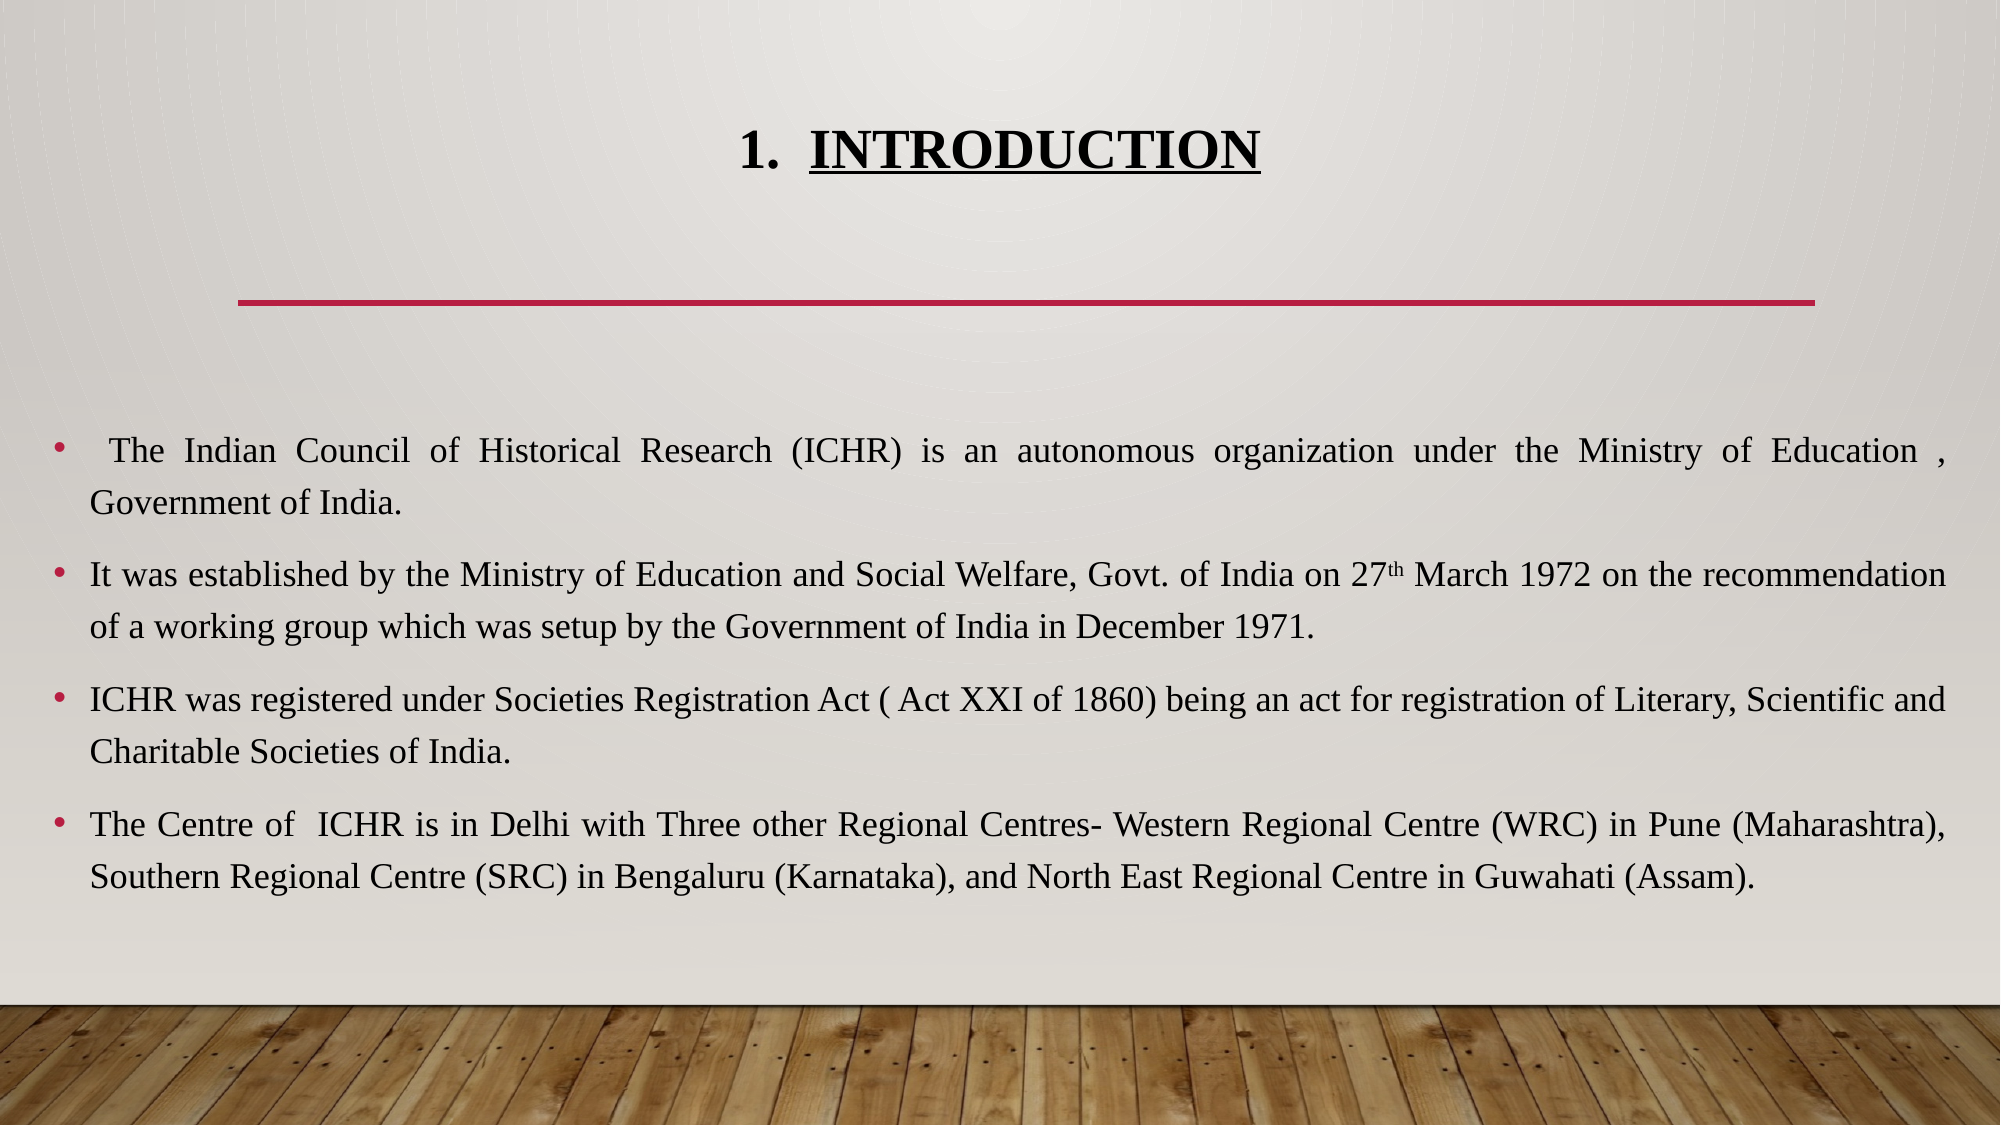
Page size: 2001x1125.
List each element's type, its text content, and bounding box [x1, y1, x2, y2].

picture [0, 1005, 2000, 1125]
list 1. INTRODUCTION The Indian Council of Historical Research (ICHR) is an autonomous organization under the Ministry of Education , Government of India. It was established by the Ministry of Education and Social Welfare, Govt. of India on 27th March 1972 on the recommendation of a working group which was setup by the Government of India in December 1971. ICHR was registered under Societies Registration Act ( Act XXI of 1860) being an act for registration of Literary, Scientific and Charitable Societies of India. The Centre of ICHR is in Delhi with Three other Regional Centres- Western Regional Centre (WRC) in Pune (Maharashtra), Southern Regional Centre (SRC) in Bengaluru (Karnataka), and North East Regional Centre in Guwahati (Assam). [38, 90, 1962, 946]
